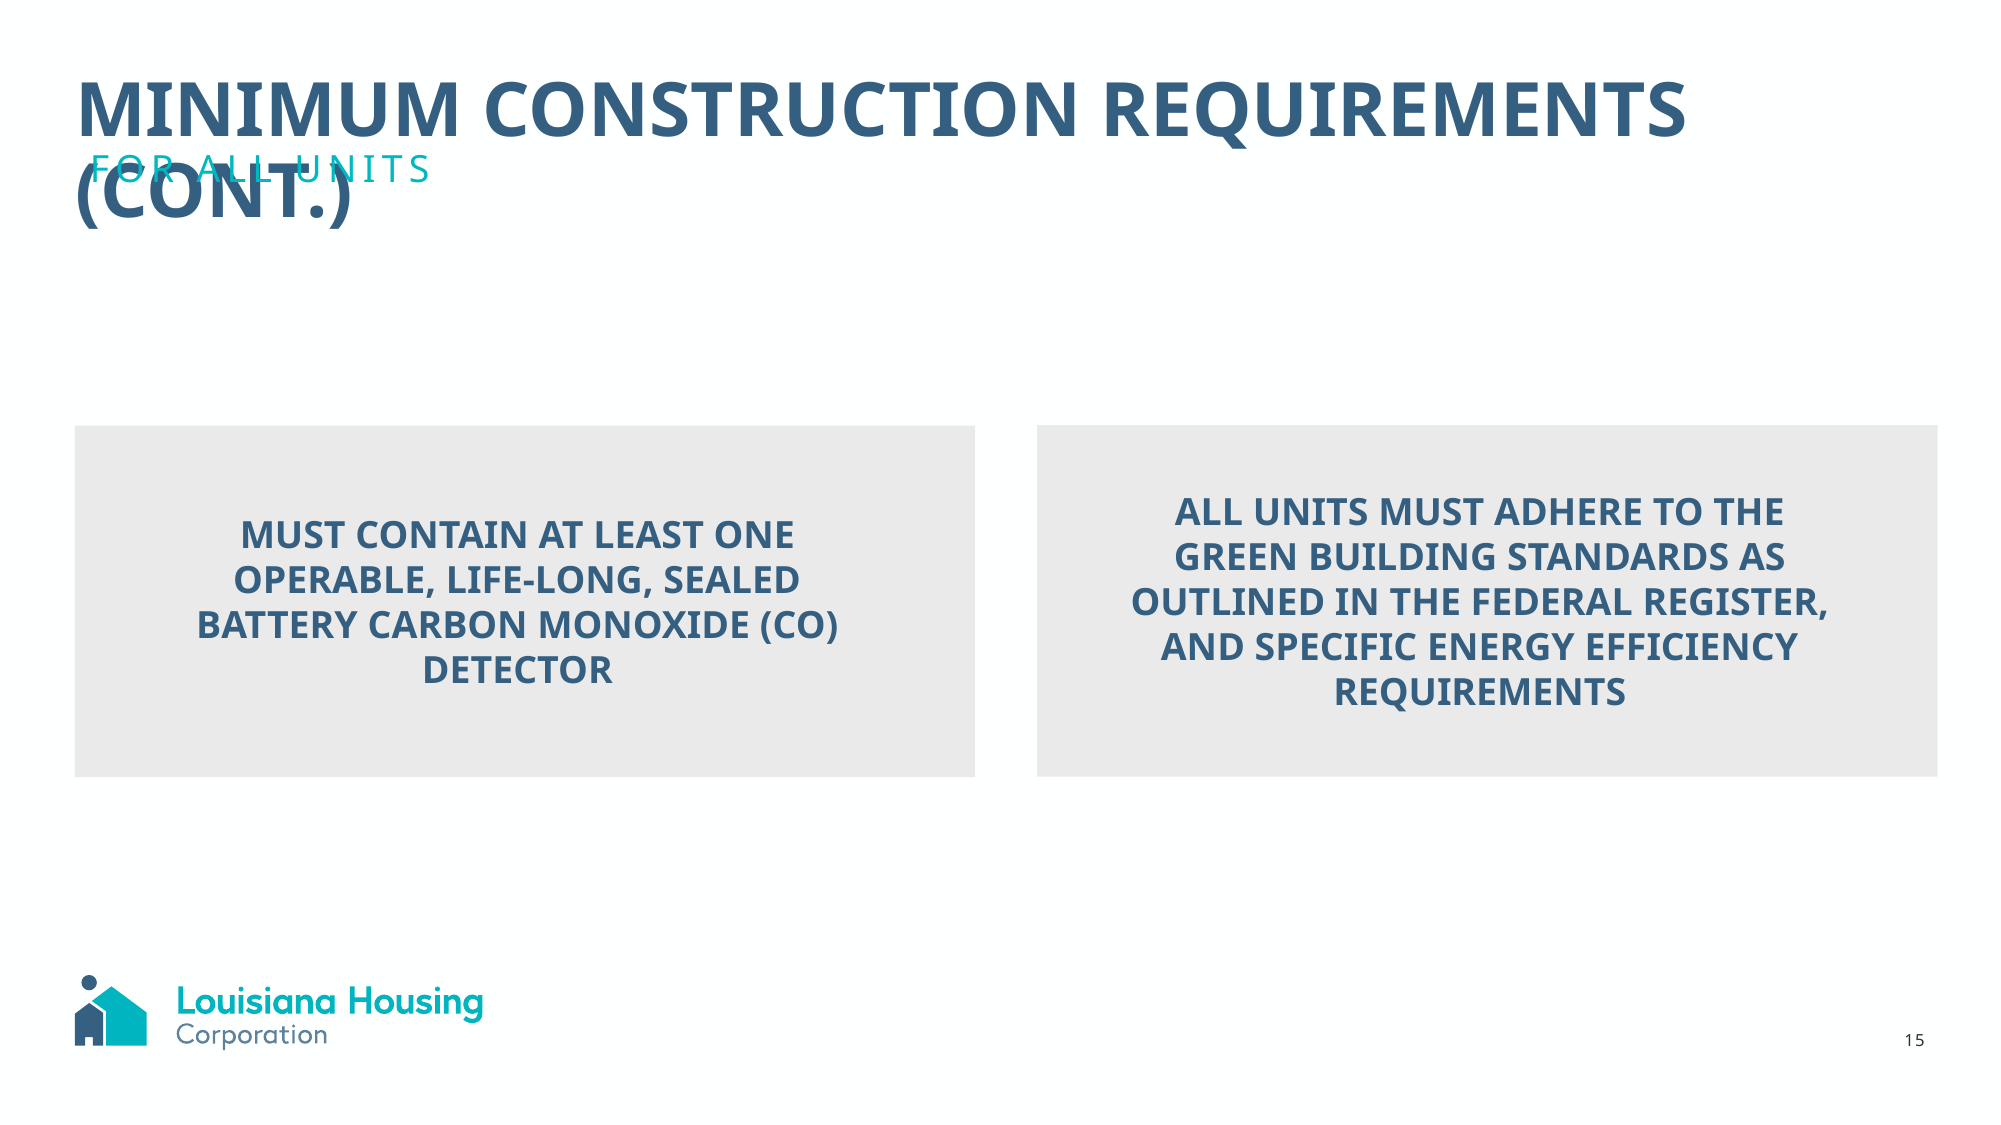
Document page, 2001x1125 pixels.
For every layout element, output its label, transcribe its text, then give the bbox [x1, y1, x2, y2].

text_box ALL UNITS MUST ADHERE TO THE GREEN BUILDING STANDARDS AS OUTLINED IN THE FEDERAL REGISTER, AND SPECIFIC ENERGY EFFICIENCY REQUIREMENTS [1128, 443, 1847, 758]
text_box MUST CONTAIN AT LEAST ONE OPERABLE, LIFE-LONG, SEALED BATTERY CARBON MONOXIDE (CO) DETECTOR [178, 443, 872, 758]
text_box Minimum construction requirements (CONT.) [75, 71, 1925, 287]
text_box FOR ALL UNITS [74, 137, 1488, 198]
text_box [1035, 423, 1940, 779]
text_box [73, 424, 977, 779]
